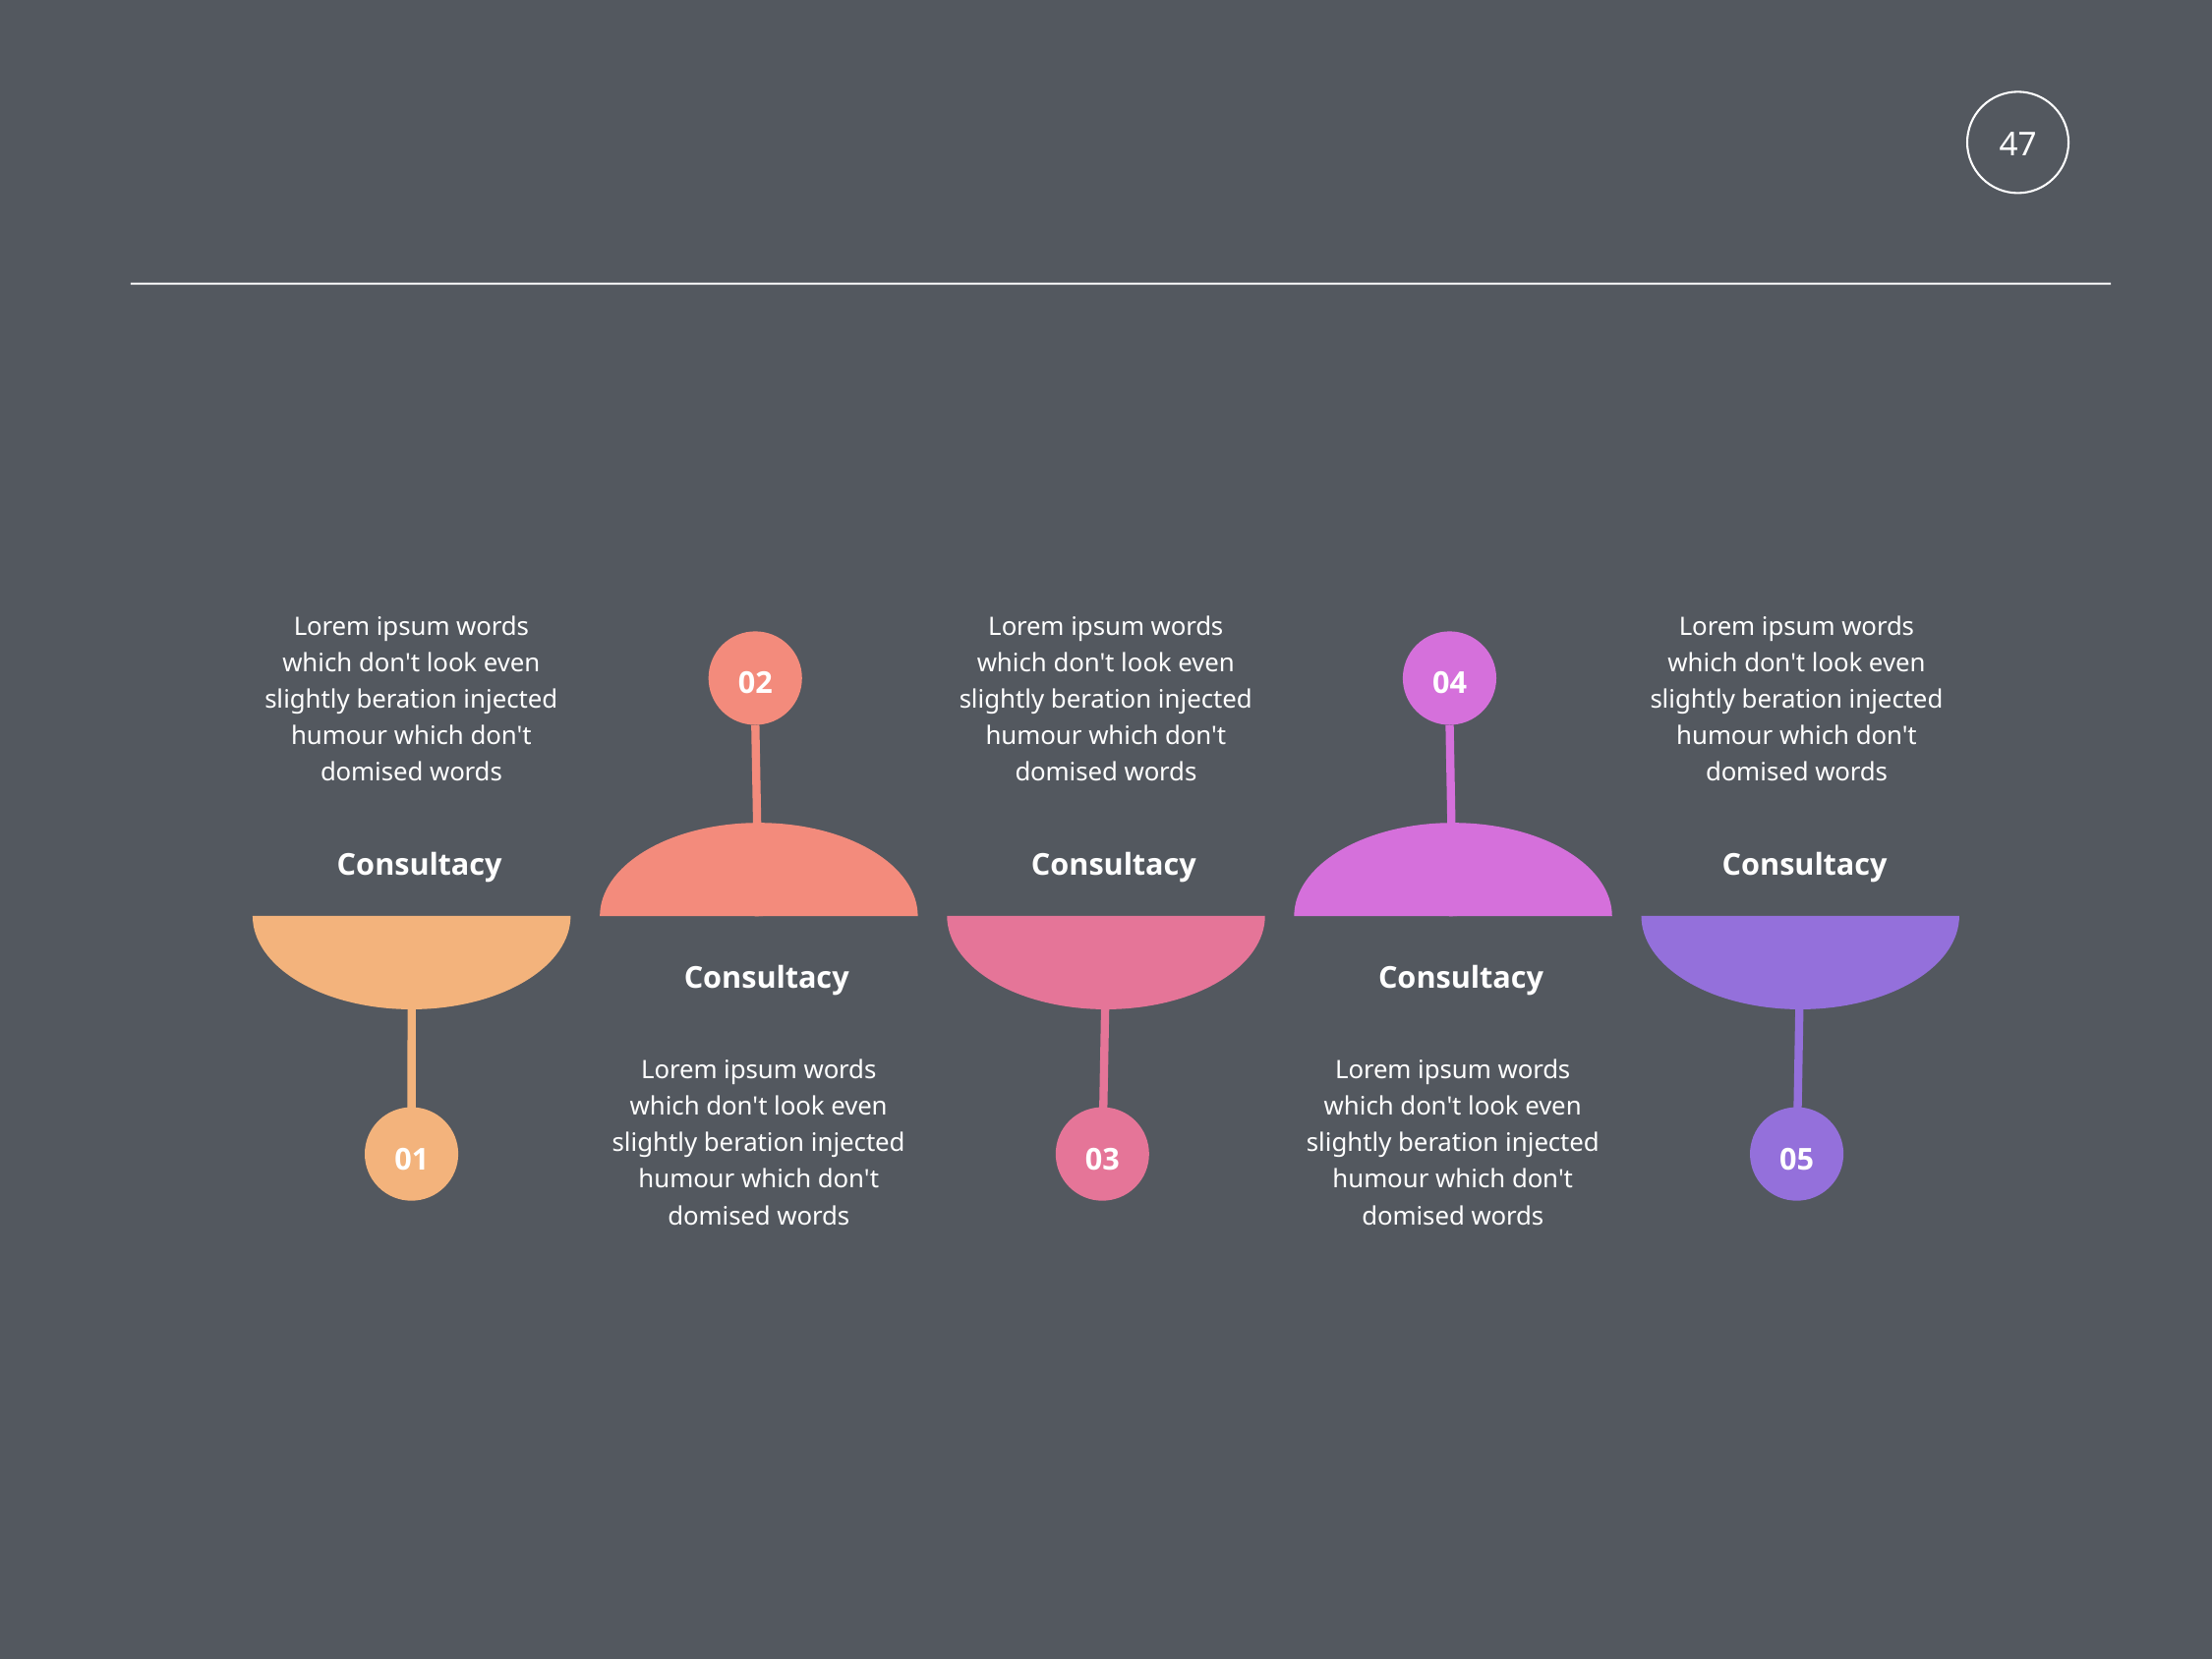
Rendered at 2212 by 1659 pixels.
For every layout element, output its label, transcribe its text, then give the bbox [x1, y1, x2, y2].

text_box [600, 823, 754, 917]
text_box Lorem ipsum words which don't look even slightly beration injected humour which don't domised words [1649, 586, 1945, 804]
text_box [762, 823, 918, 917]
text_box [1456, 823, 1612, 917]
text_box Consultacy [678, 946, 854, 999]
text_box 01 [388, 1128, 435, 1179]
text_box Lorem ipsum words which don't look even slightly beration injected humour which don't domised words [263, 586, 559, 804]
text_box 04 [1426, 653, 1473, 704]
text_box [1294, 823, 1448, 917]
text_box Lorem ipsum words which don't look even slightly beration injected humour which don't domised words [958, 586, 1253, 804]
text_box [252, 915, 571, 1009]
slide_number 47 [1965, 86, 2070, 196]
text_box Lorem ipsum words which don't look even slightly beration injected humour which don't domised words [1305, 1029, 1601, 1247]
text_box [1055, 1107, 1149, 1201]
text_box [755, 677, 759, 870]
text_box Consultacy [1025, 834, 1201, 886]
text_box [708, 631, 802, 725]
text_box Consultacy [1372, 946, 1548, 999]
text_box 05 [1774, 1128, 1820, 1179]
text_box Consultacy [331, 834, 507, 886]
text_box 03 [1079, 1128, 1125, 1179]
text_box [364, 1107, 459, 1201]
text_box [1402, 631, 1497, 725]
text_box Lorem ipsum words which don't look even slightly beration injected humour which don't domised words [611, 1029, 906, 1247]
text_box 02 [732, 653, 778, 704]
text_box [1750, 1107, 1844, 1201]
text_box Consultacy [1717, 834, 1892, 886]
text_box [1641, 915, 1959, 1009]
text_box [1449, 677, 1453, 870]
text_box [947, 915, 1265, 1009]
